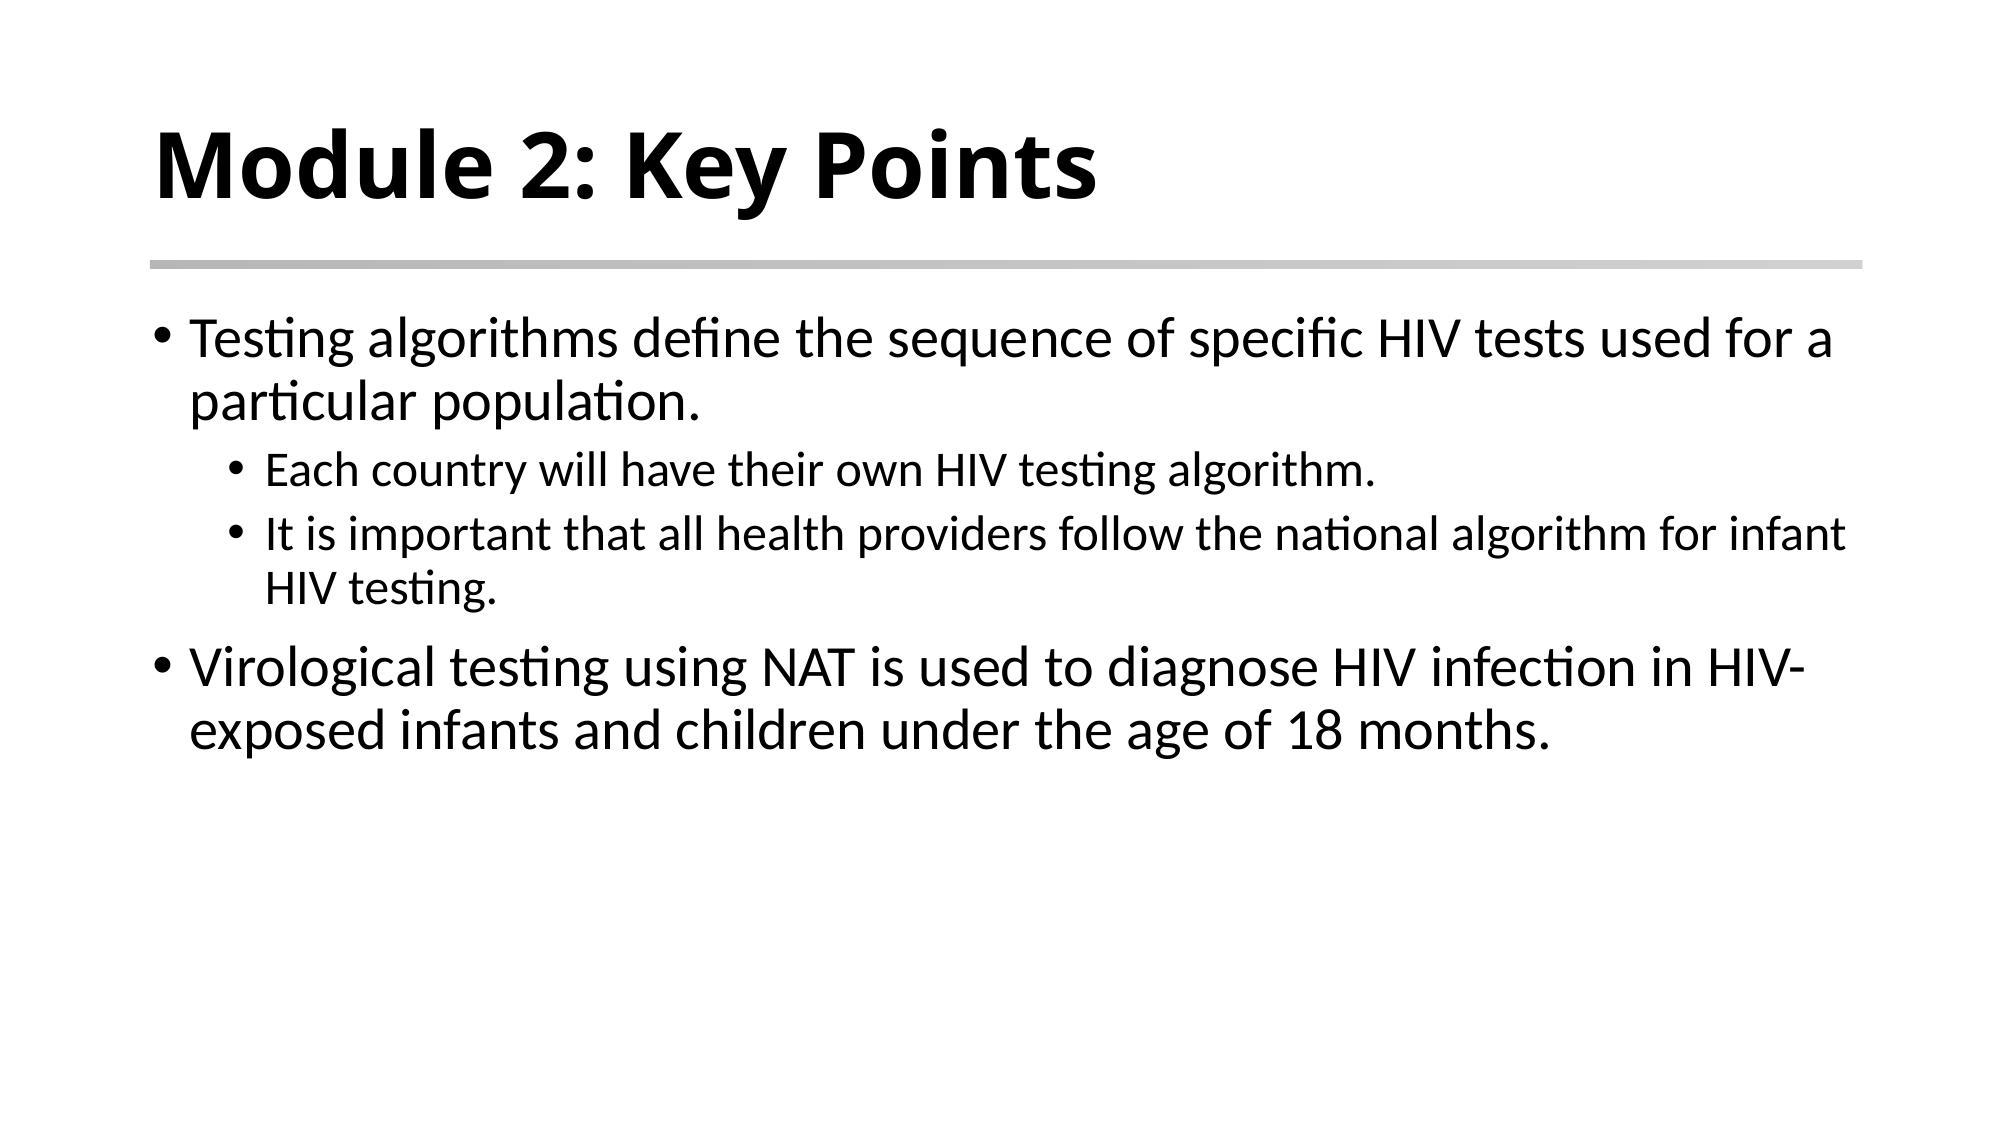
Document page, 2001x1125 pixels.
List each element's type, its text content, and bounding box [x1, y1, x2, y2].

title Module 2: Key Points [137, 59, 1863, 278]
list Testing algorithms define the sequence of specific HIV tests used for a particular population. Each country will have their own HIV testing algorithm. It is important that all health providers follow the national algorithm for infant HIV testing. Virological testing using NAT is used to diagnose HIV infection in HIV-exposed infants and children under the age of 18 months. [137, 299, 1863, 1014]
